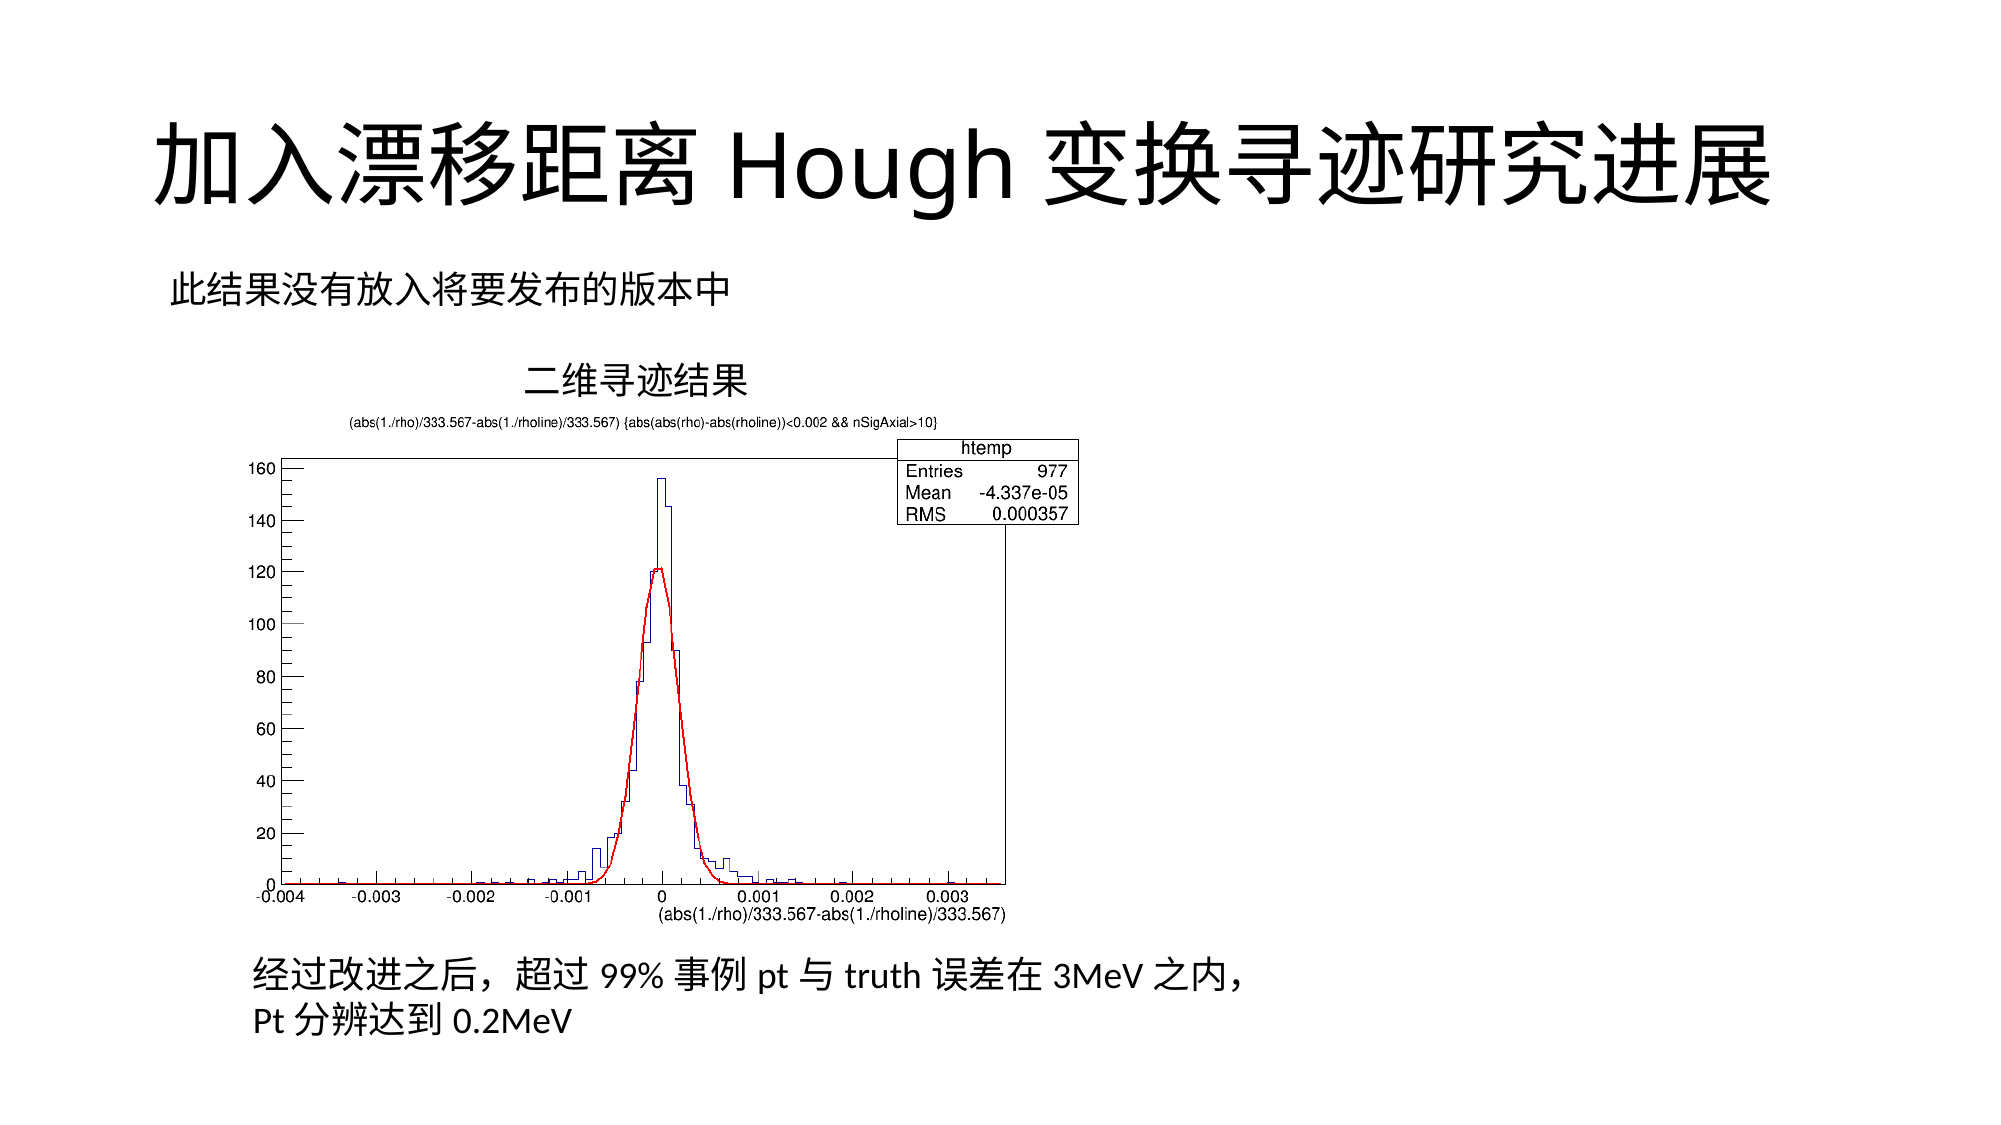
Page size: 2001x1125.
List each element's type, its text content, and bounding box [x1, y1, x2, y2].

title 加入漂移距离Hough变换寻迹研究进展 [137, 59, 1863, 278]
text_box 经过改进之后，超过99%事例pt与truth误差在3MeV之内， Pt分辨达到0.2MeV [238, 943, 1294, 1049]
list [197, 410, 1084, 928]
text_box 二维寻迹结果 [509, 349, 1524, 410]
text_box 此结果没有放入将要发布的版本中 [154, 258, 1377, 319]
